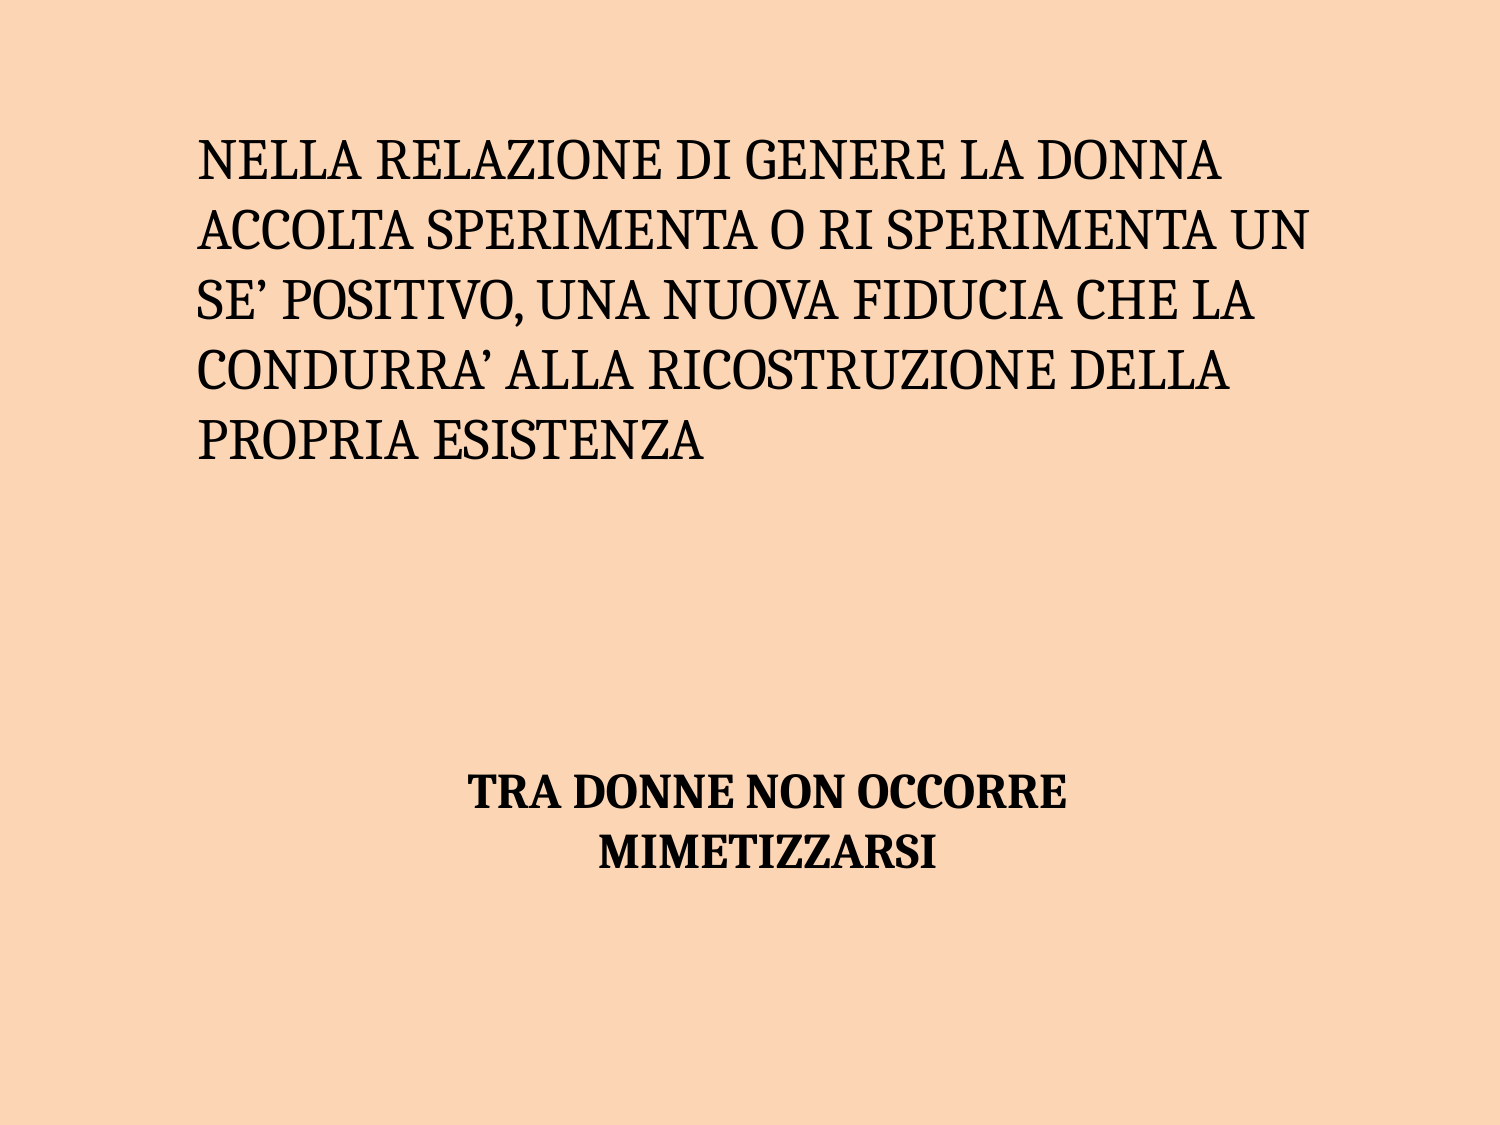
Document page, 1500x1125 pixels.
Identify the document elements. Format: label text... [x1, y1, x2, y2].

text_box NELLA RELAZIONE DI GENERE LA DONNA ACCOLTA SPERIMENTA O RI SPERIMENTA UN SE’ POSITIVO, UNA NUOVA FIDUCIA CHE LA CONDURRA’ ALLA RICOSTRUZIONE DELLA PROPRIA ESISTENZA [182, 113, 1365, 479]
text_box TRA DONNE NON OCCORRE MIMETIZZARSI [348, 751, 1187, 887]
